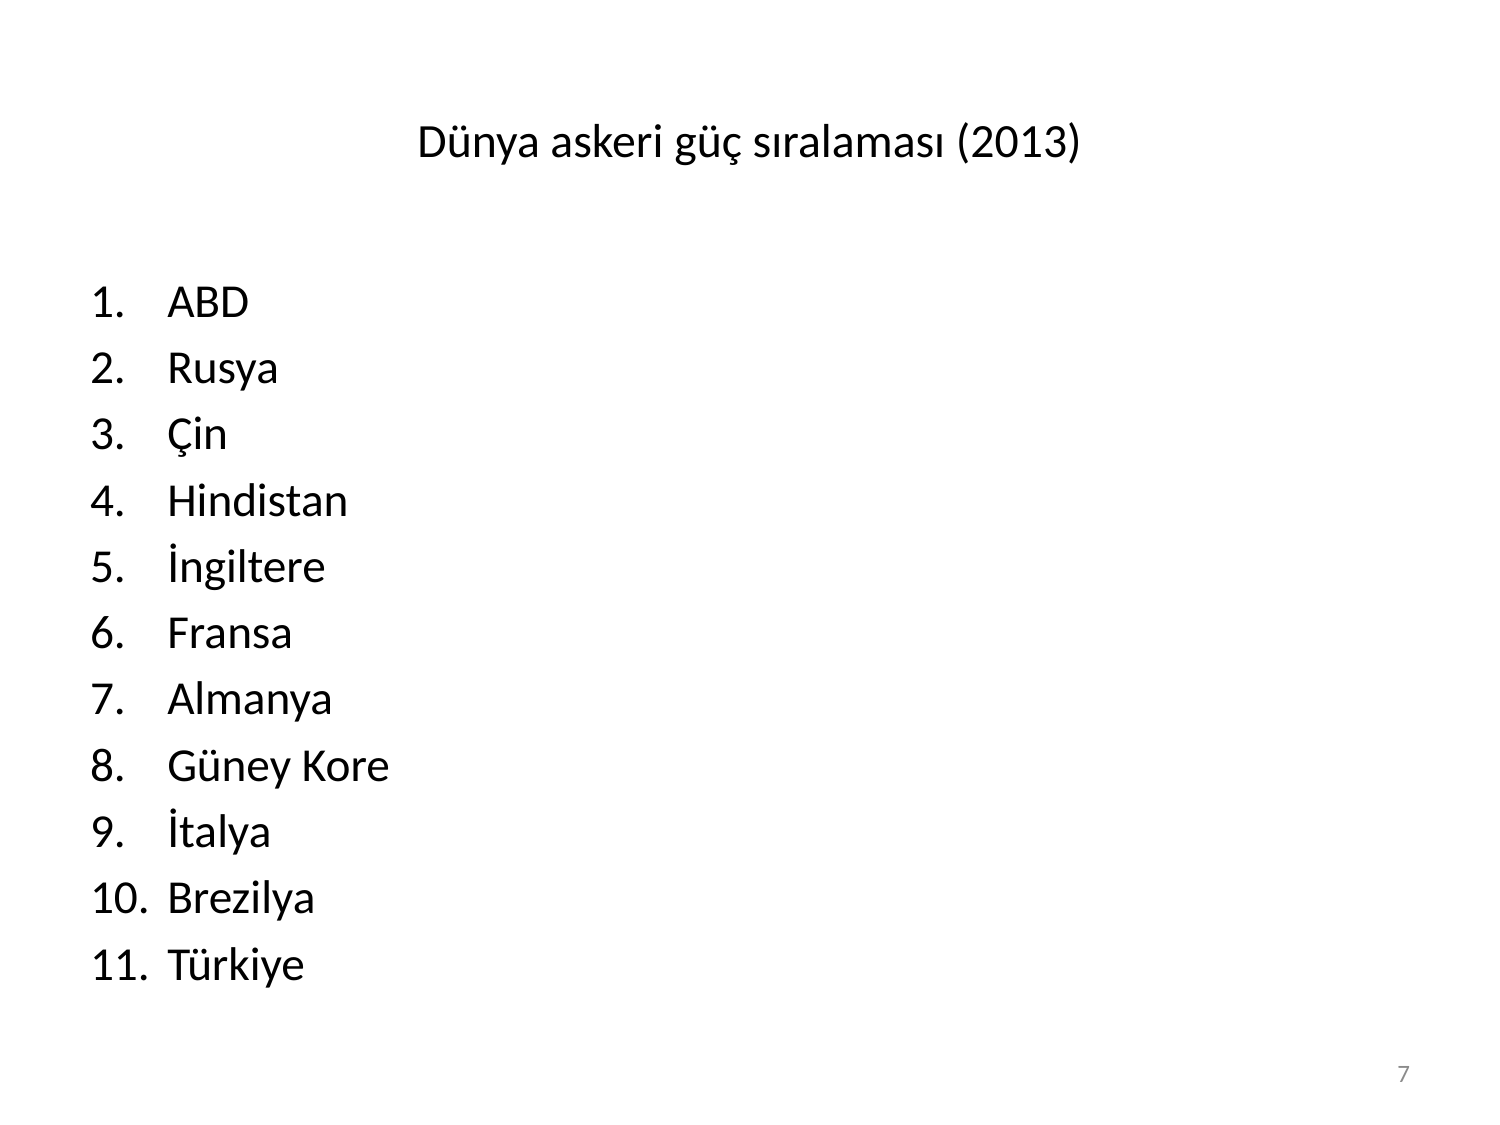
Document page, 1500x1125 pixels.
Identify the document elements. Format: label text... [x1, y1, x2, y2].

slide_number 7 [1074, 1042, 1425, 1103]
title Dünya askeri güç sıralaması (2013) [75, 45, 1425, 233]
list ABD Rusya Çin Hindistan İngiltere Fransa Almanya Güney Kore İtalya Brezilya Türkiye [75, 262, 1425, 1005]
